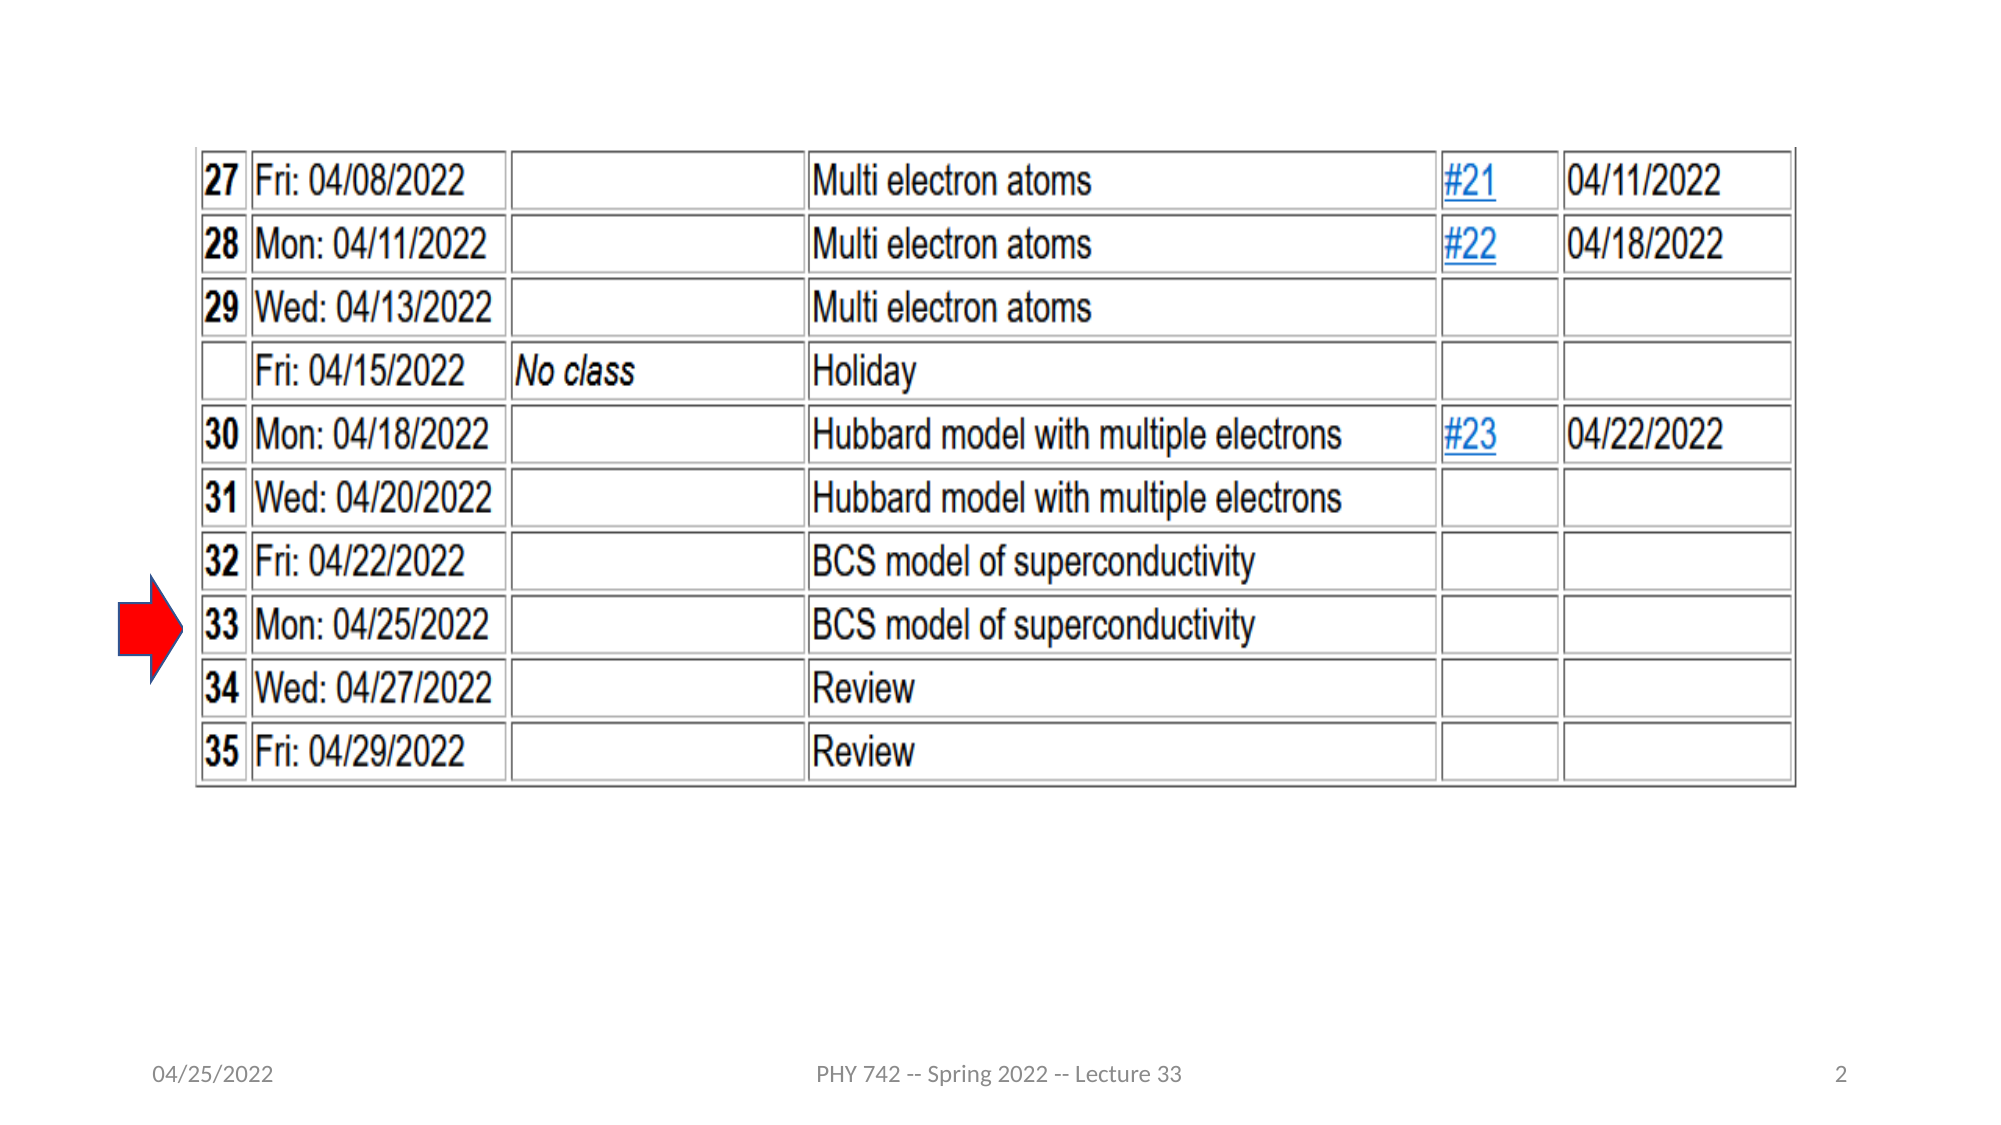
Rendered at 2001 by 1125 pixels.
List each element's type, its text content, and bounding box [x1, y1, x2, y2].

footer PHY 742 -- Spring 2022 -- Lecture 33 [662, 1042, 1338, 1103]
slide_number 2 [1412, 1042, 1863, 1103]
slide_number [137, 1042, 588, 1103]
picture [183, 147, 1817, 807]
text_box [117, 573, 183, 685]
